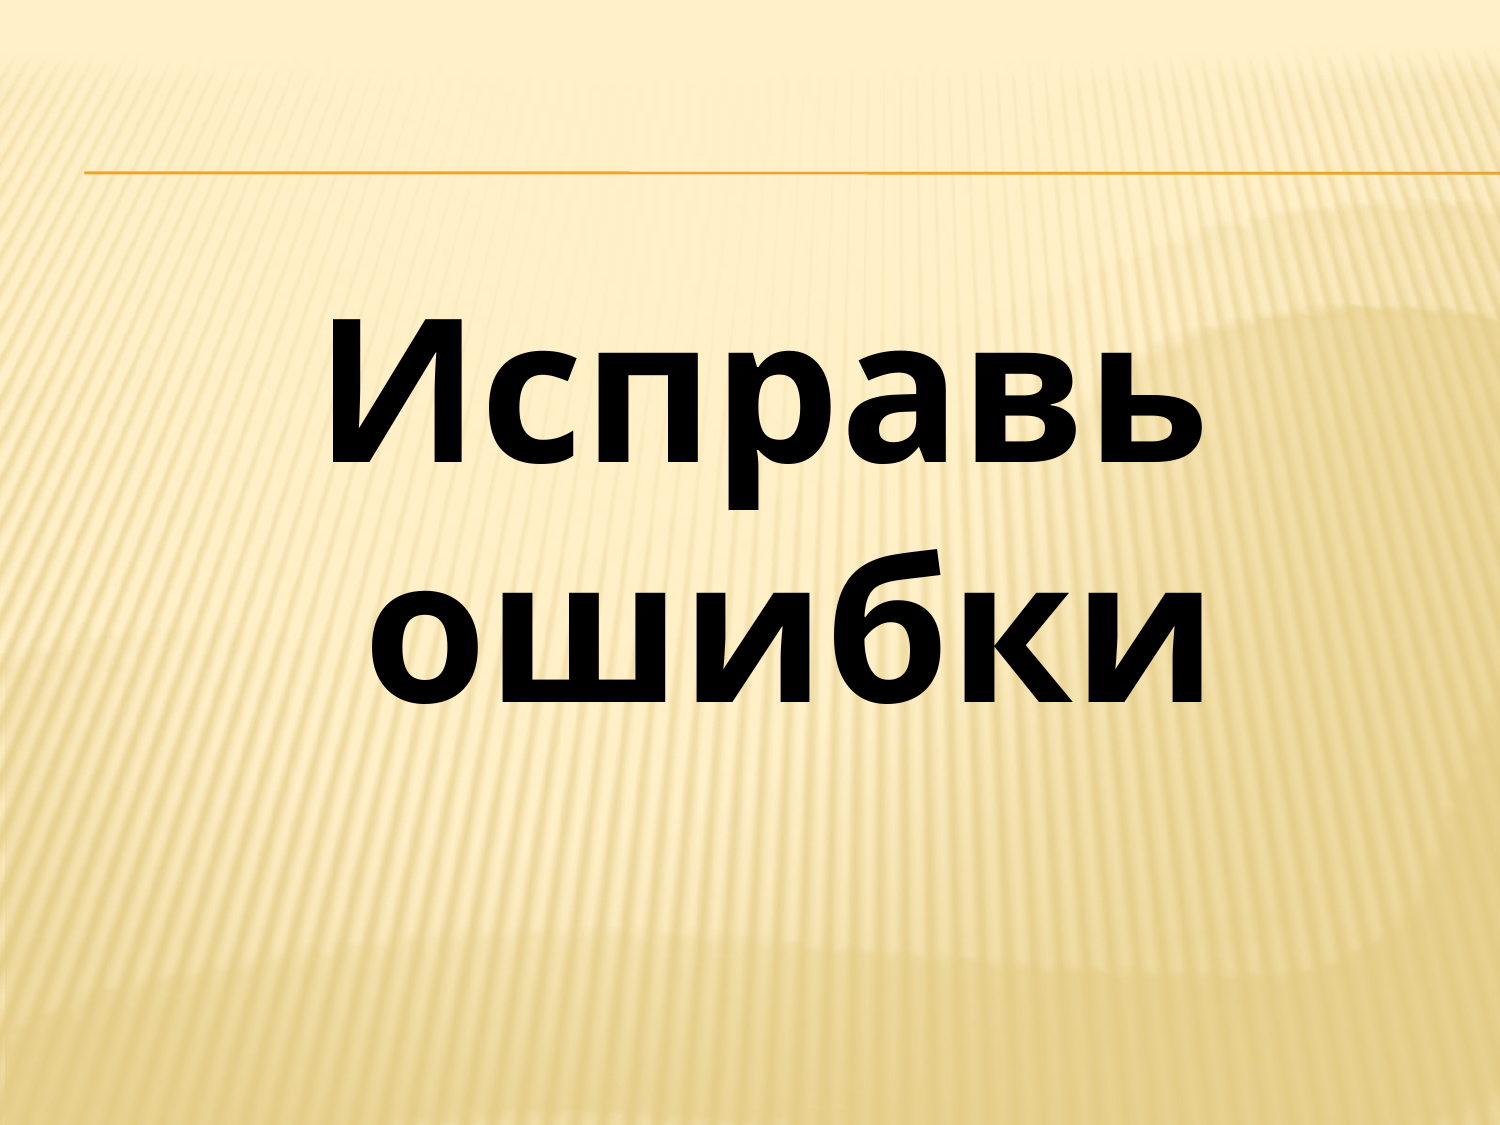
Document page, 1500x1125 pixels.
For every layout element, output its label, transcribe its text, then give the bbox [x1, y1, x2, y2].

list Исправь ошибки [50, 254, 1475, 998]
